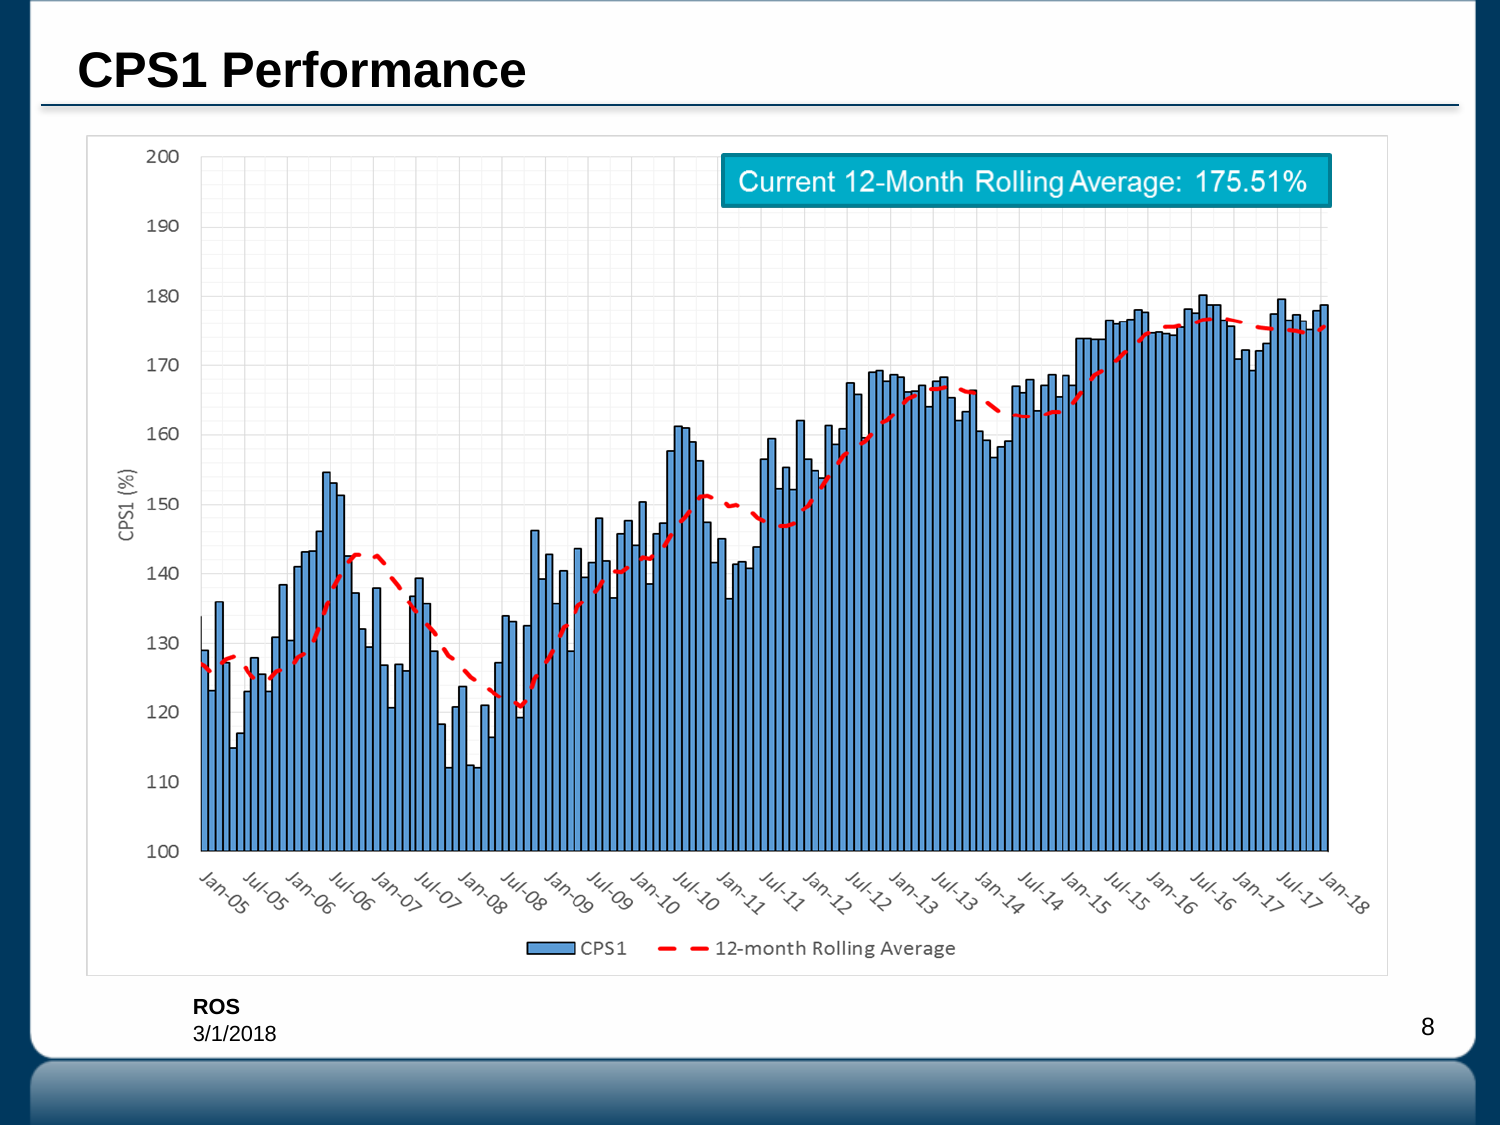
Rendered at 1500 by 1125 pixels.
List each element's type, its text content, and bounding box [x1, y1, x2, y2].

title CPS1 Performance [62, 29, 1450, 106]
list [86, 135, 1389, 976]
picture [0, 0, 1500, 1125]
